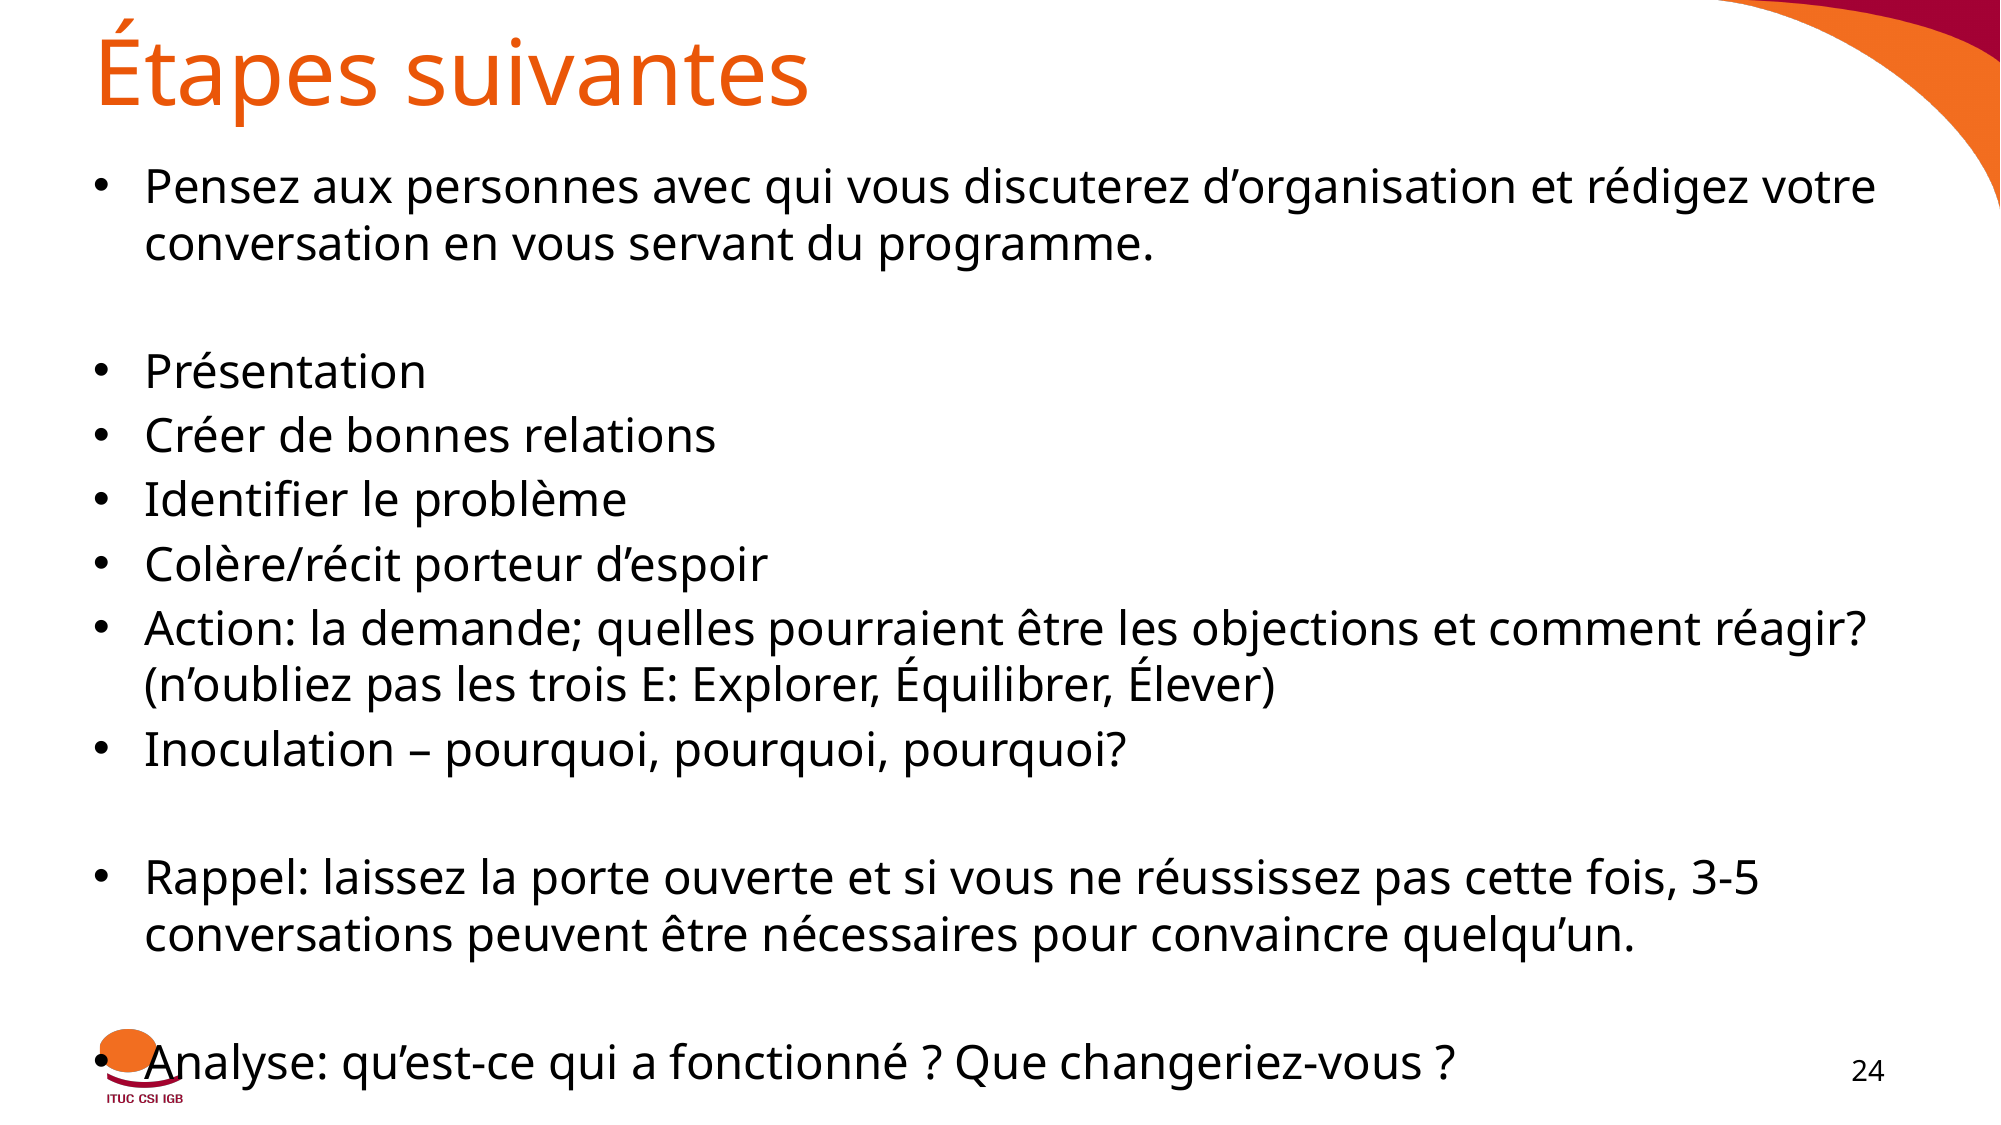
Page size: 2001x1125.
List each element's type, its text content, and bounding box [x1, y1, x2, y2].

picture [1879, 0, 2000, 232]
list Pensez aux personnes avec qui vous discuterez d’organisation et rédigez votre conversation en vous servant du programme. Présentation Créer de bonnes relations Identifier le problème Colère/récit porteur d’espoir Action: la demande; quelles pourraient être les objections et comment réagir? (n’oubliez pas les trois E: Explorer, Équilibrer, Élever) Inoculation – pourquoi, pourquoi, pourquoi? Rappel: laissez la porte ouverte et si vous ne réussissez pas cette fois, 3-5 conversations peuvent être nécessaires pour convaincre quelqu’un. Analyse: qu’est-ce qui a fonctionné ? Que changeriez-vous ? [78, 148, 1959, 1103]
slide_number ‹#› [1433, 1042, 1900, 1103]
title Étapes suivantes [78, 0, 1879, 148]
